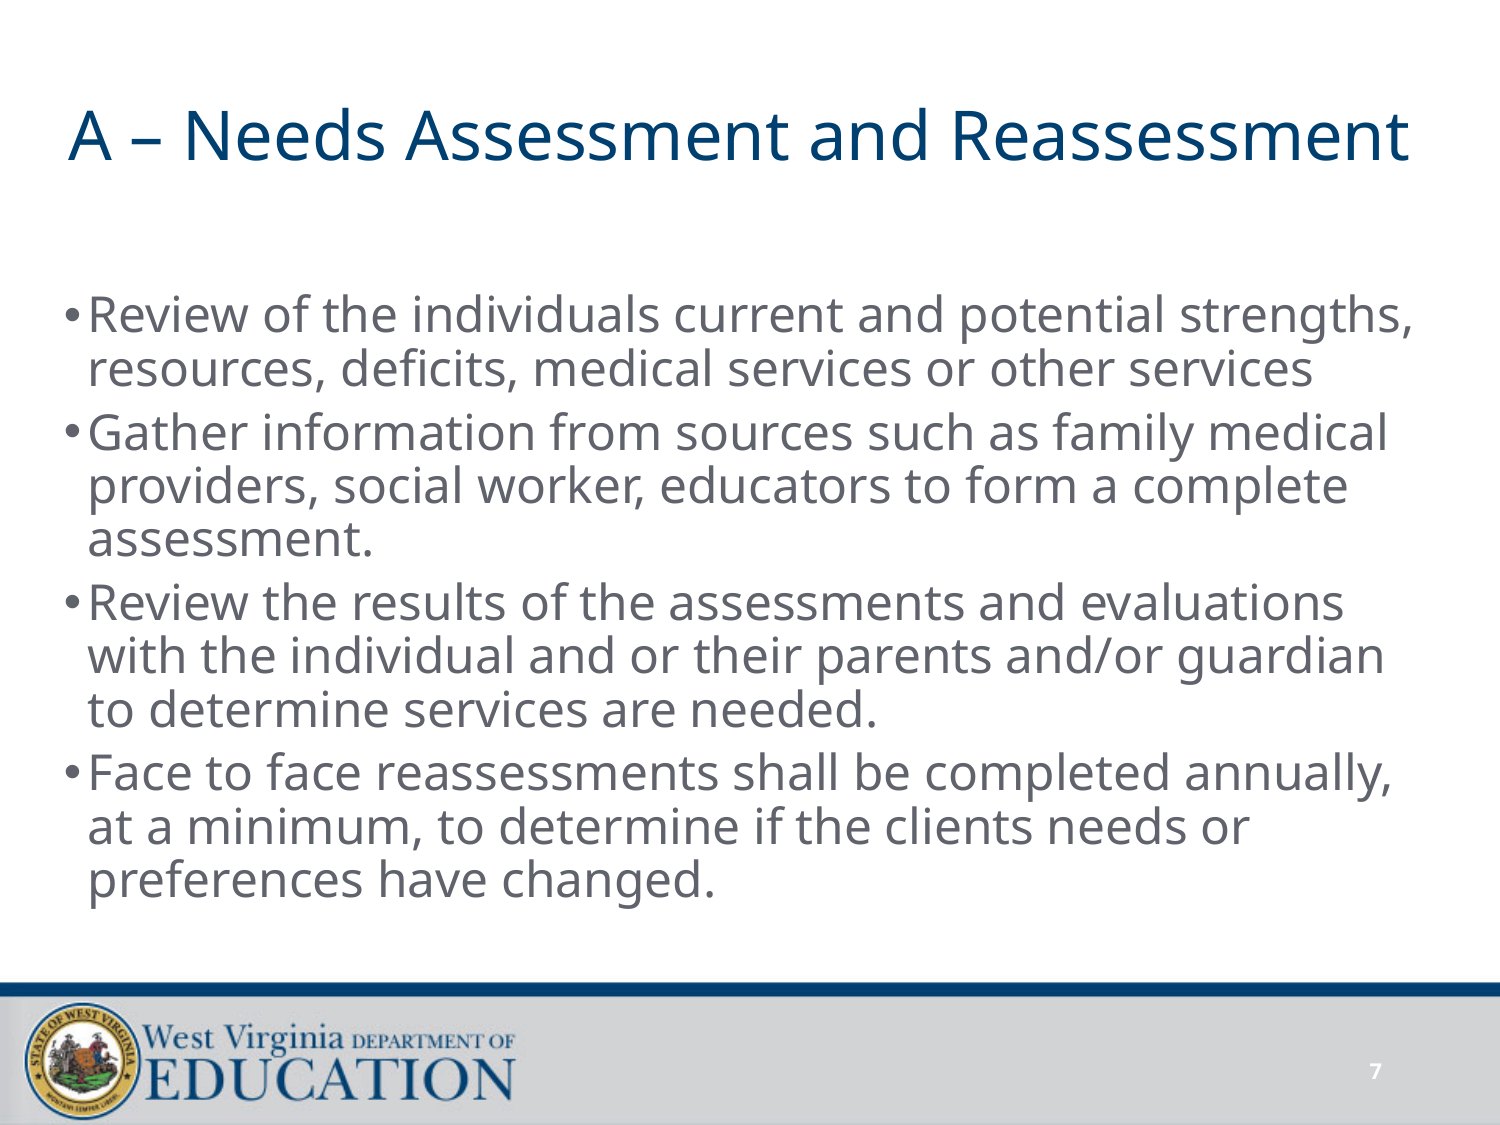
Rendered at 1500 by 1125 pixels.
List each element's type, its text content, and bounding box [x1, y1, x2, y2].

title A – Needs Assessment and Reassessment [49, 23, 1448, 254]
list Review of the individuals current and potential strengths, resources, deficits, medical services or other services Gather information from sources such as family medical providers, social worker, educators to form a complete assessment. Review the results of the assessments and evaluations with the individual and or their parents and/or guardian to determine services are needed. Face to face reassessments shall be completed annually, at a minimum, to determine if the clients needs or preferences have changed. [49, 282, 1448, 964]
slide_number 7 [1303, 1042, 1448, 1103]
picture [0, 0, 1500, 1125]
